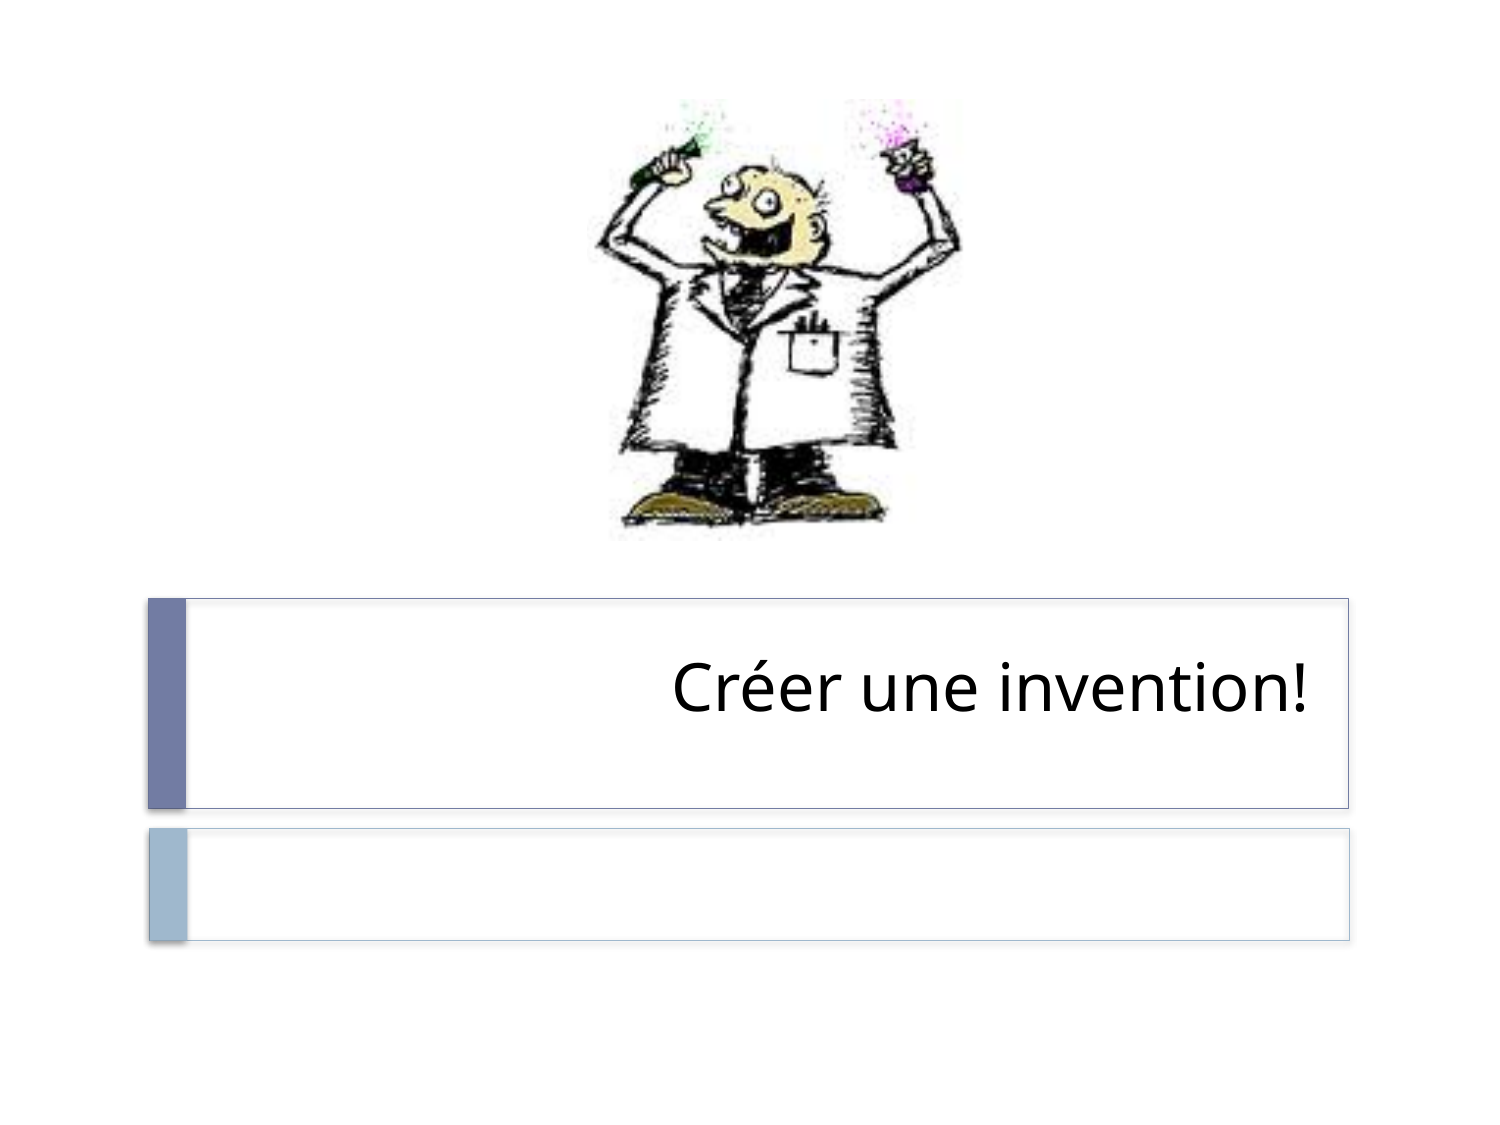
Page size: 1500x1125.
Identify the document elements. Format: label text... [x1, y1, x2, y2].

title Créer une invention! [200, 637, 1325, 800]
picture [587, 99, 976, 541]
